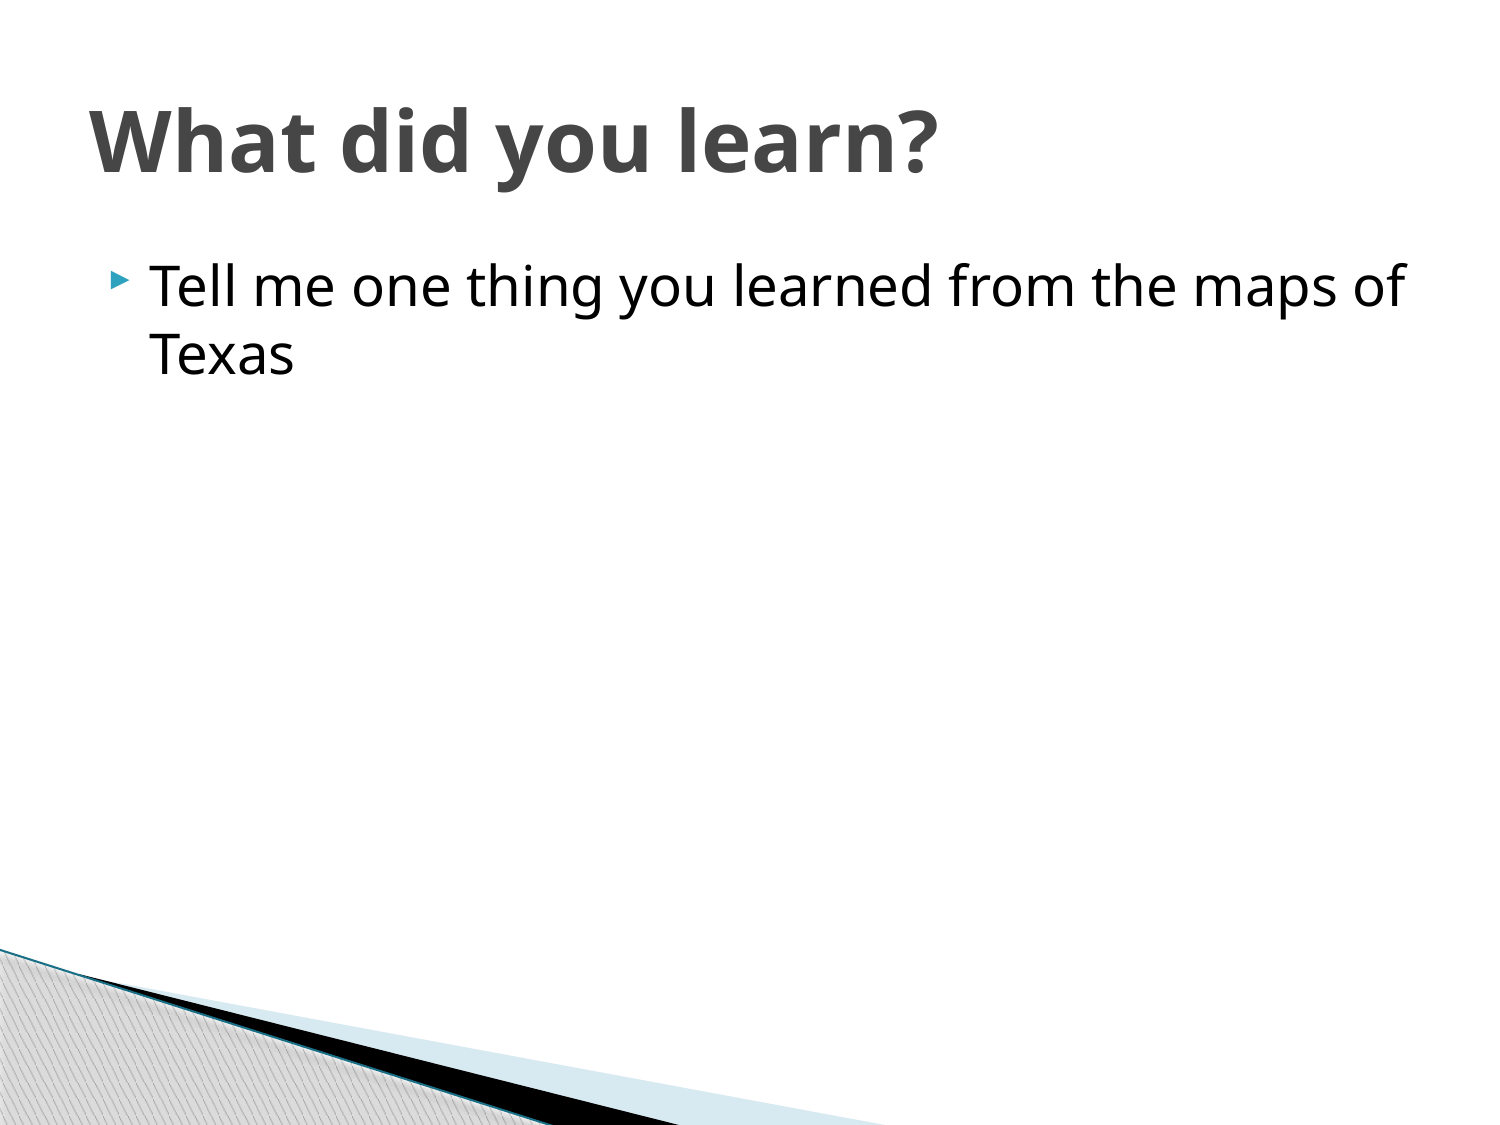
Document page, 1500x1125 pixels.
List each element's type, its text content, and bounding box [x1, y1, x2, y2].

title What did you learn? [75, 45, 1425, 233]
list Tell me one thing you learned from the maps of Texas [75, 243, 1425, 986]
